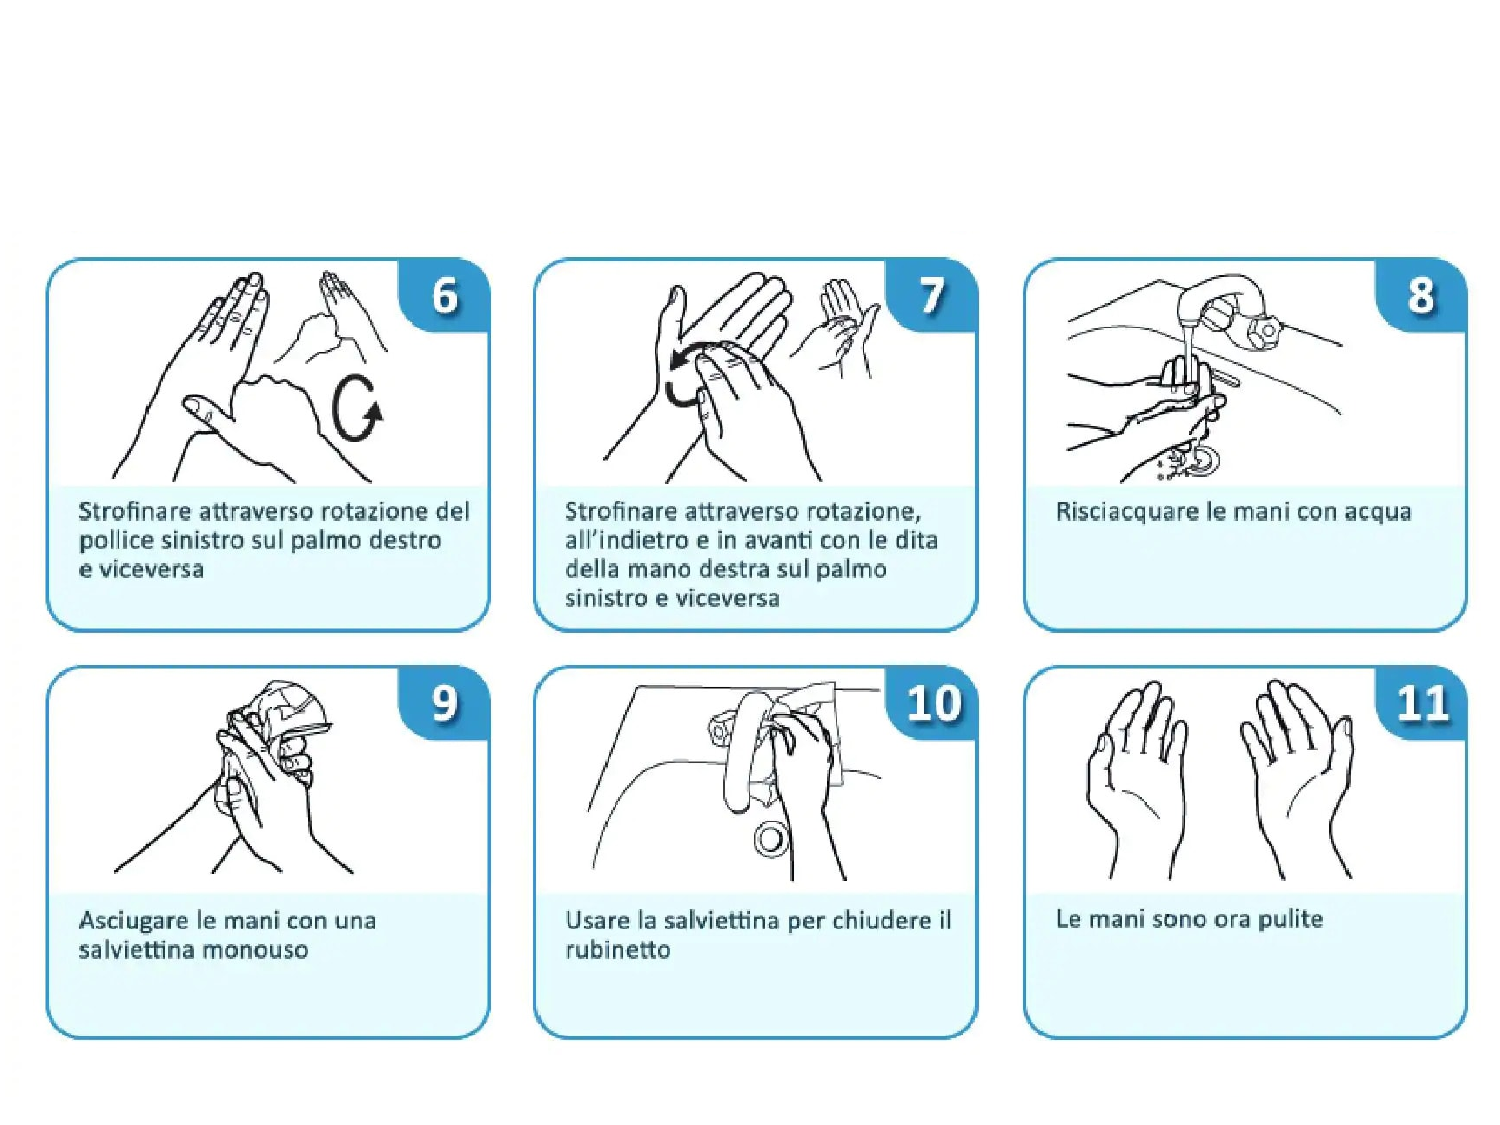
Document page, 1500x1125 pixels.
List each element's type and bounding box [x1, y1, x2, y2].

picture [0, 231, 1500, 1098]
